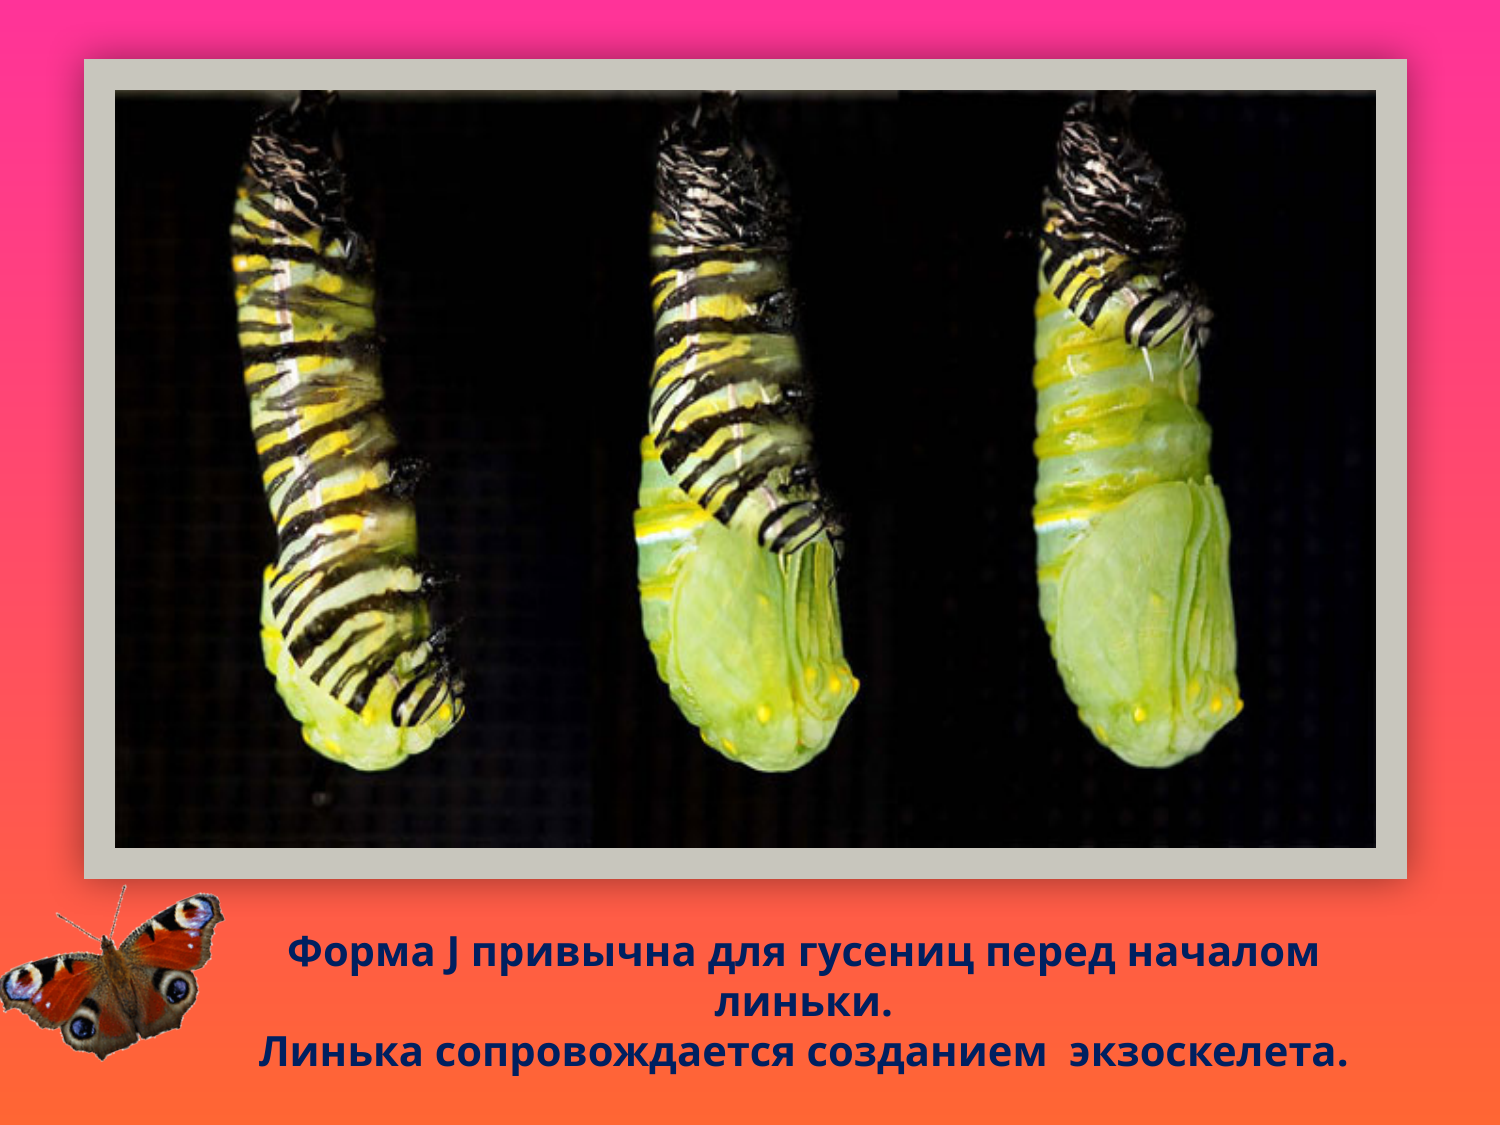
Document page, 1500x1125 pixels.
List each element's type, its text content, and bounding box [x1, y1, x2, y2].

picture [115, 89, 1377, 848]
picture [0, 857, 257, 1087]
title Форма J привычна для гусениц перед началом линьки. Линька сопровождается созданием экзоскелета. [183, 916, 1425, 1083]
